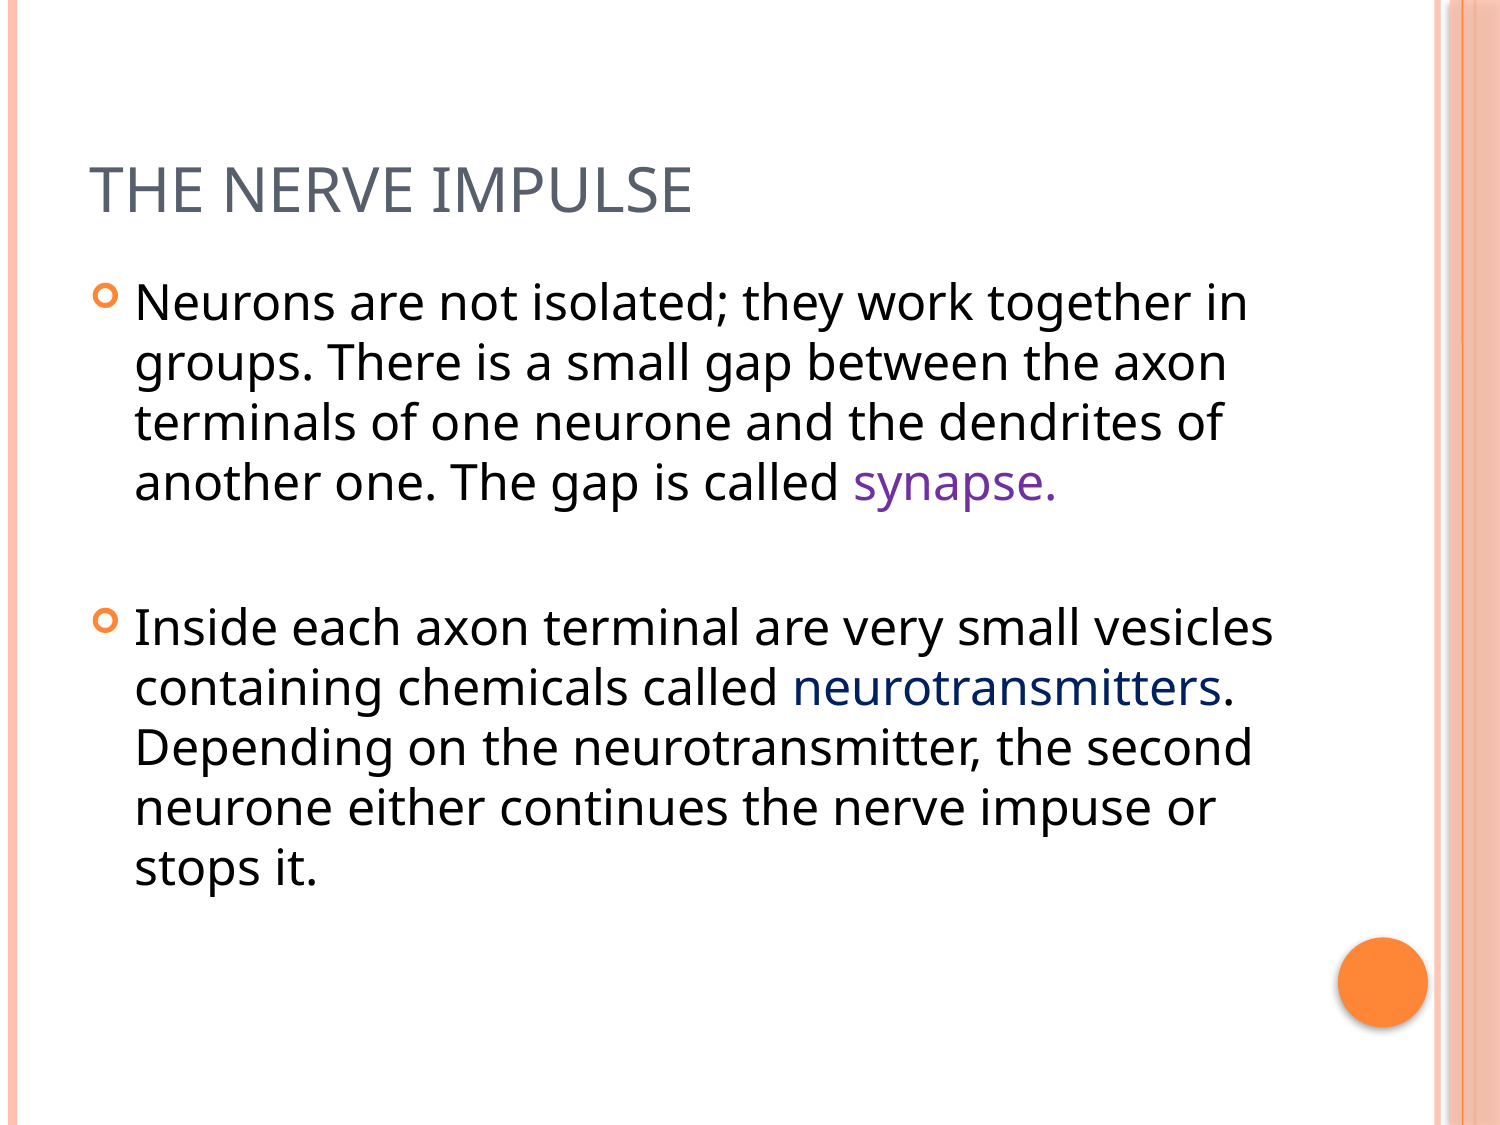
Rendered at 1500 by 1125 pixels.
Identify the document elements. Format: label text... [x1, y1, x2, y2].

list Neurons are not isolated; they work together in groups. There is a small gap between the axon terminals of one neurone and the dendrites of another one. The gap is called synapse. Inside each axon terminal are very small vesicles containing chemicals called neurotransmitters. Depending on the neurotransmitter, the second neurone either continues the nerve impuse or stops it. [75, 262, 1300, 1062]
title The nerve impulse [75, 45, 1300, 233]
